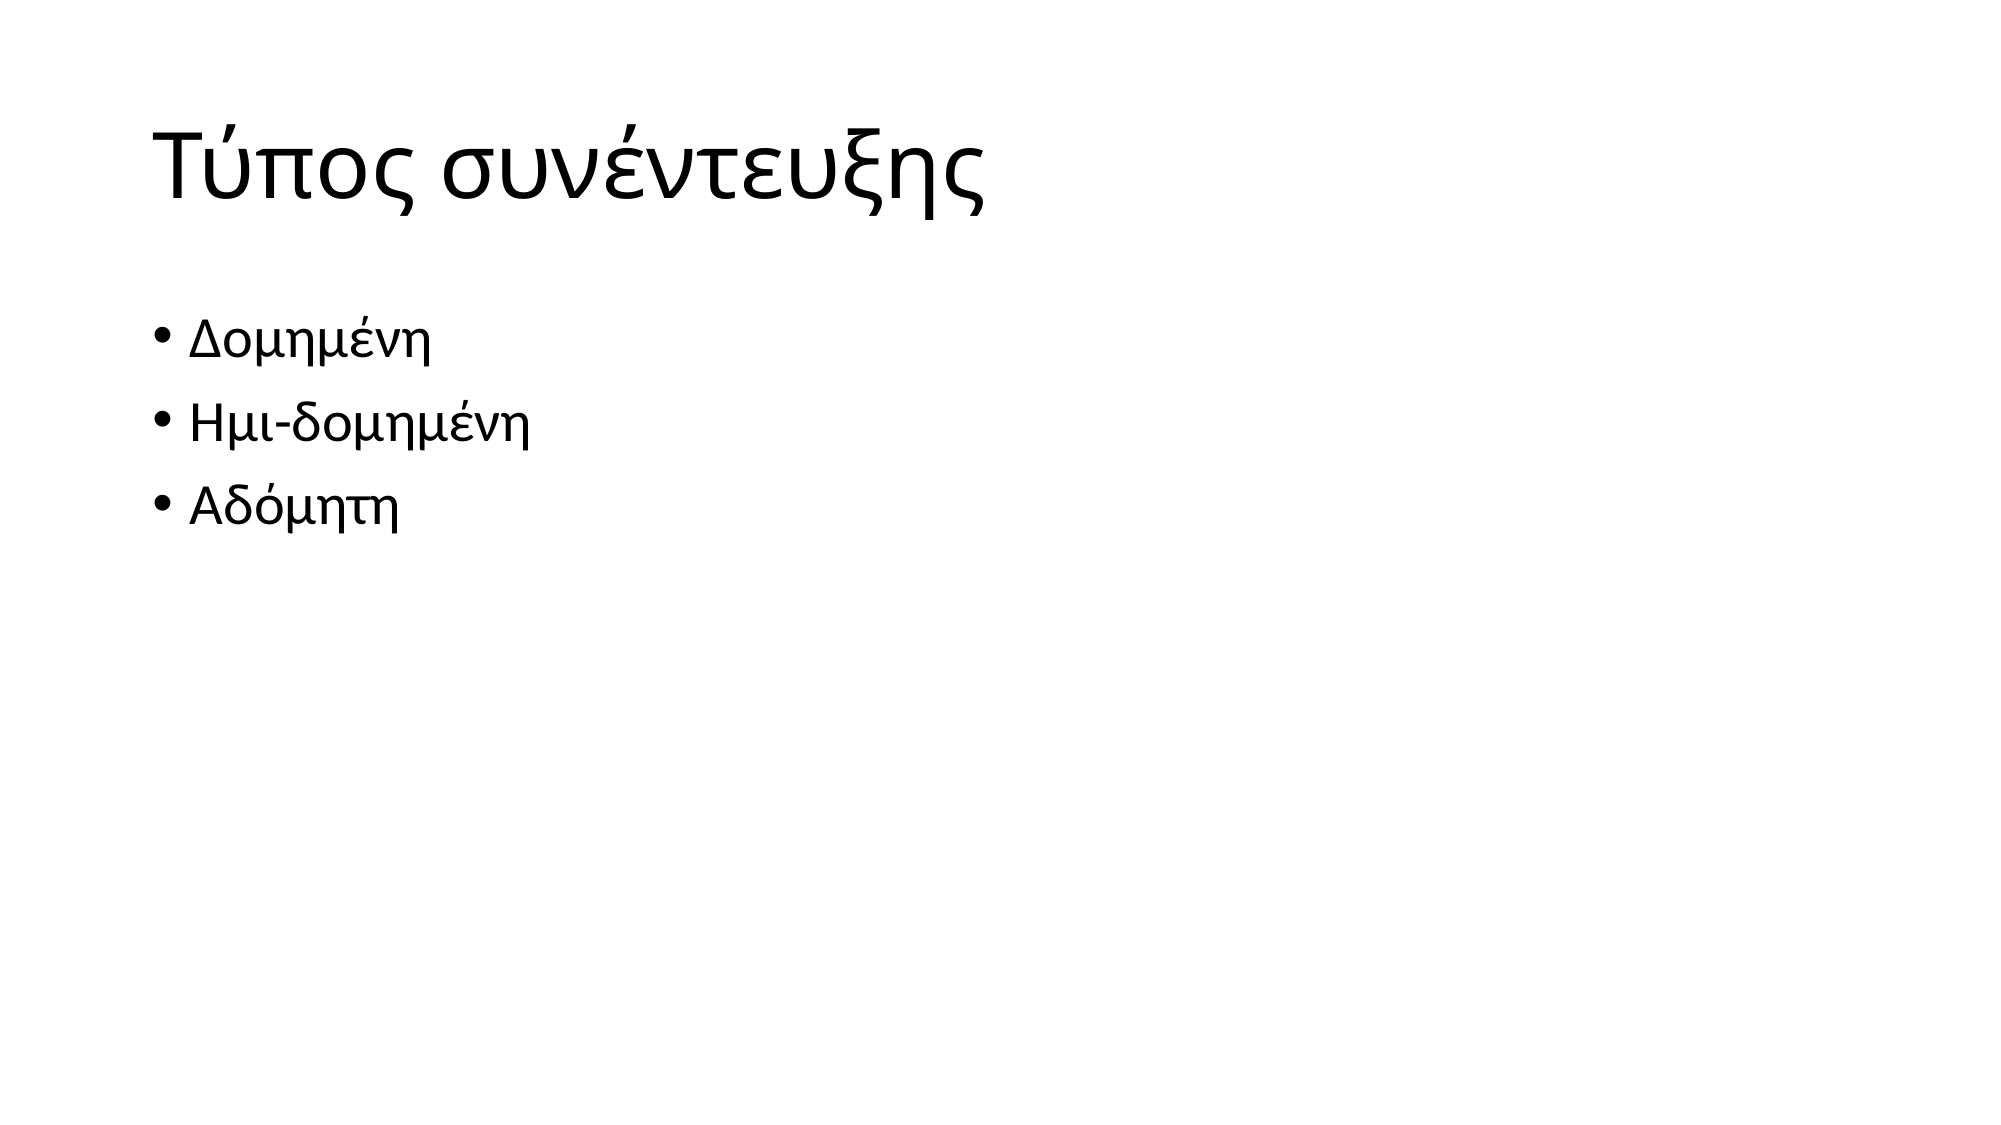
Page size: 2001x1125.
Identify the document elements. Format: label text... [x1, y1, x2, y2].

title Τύπος συνέντευξης [137, 59, 1863, 278]
list Δομημένη Ημι-δομημένη Αδόμητη [137, 299, 1863, 1014]
